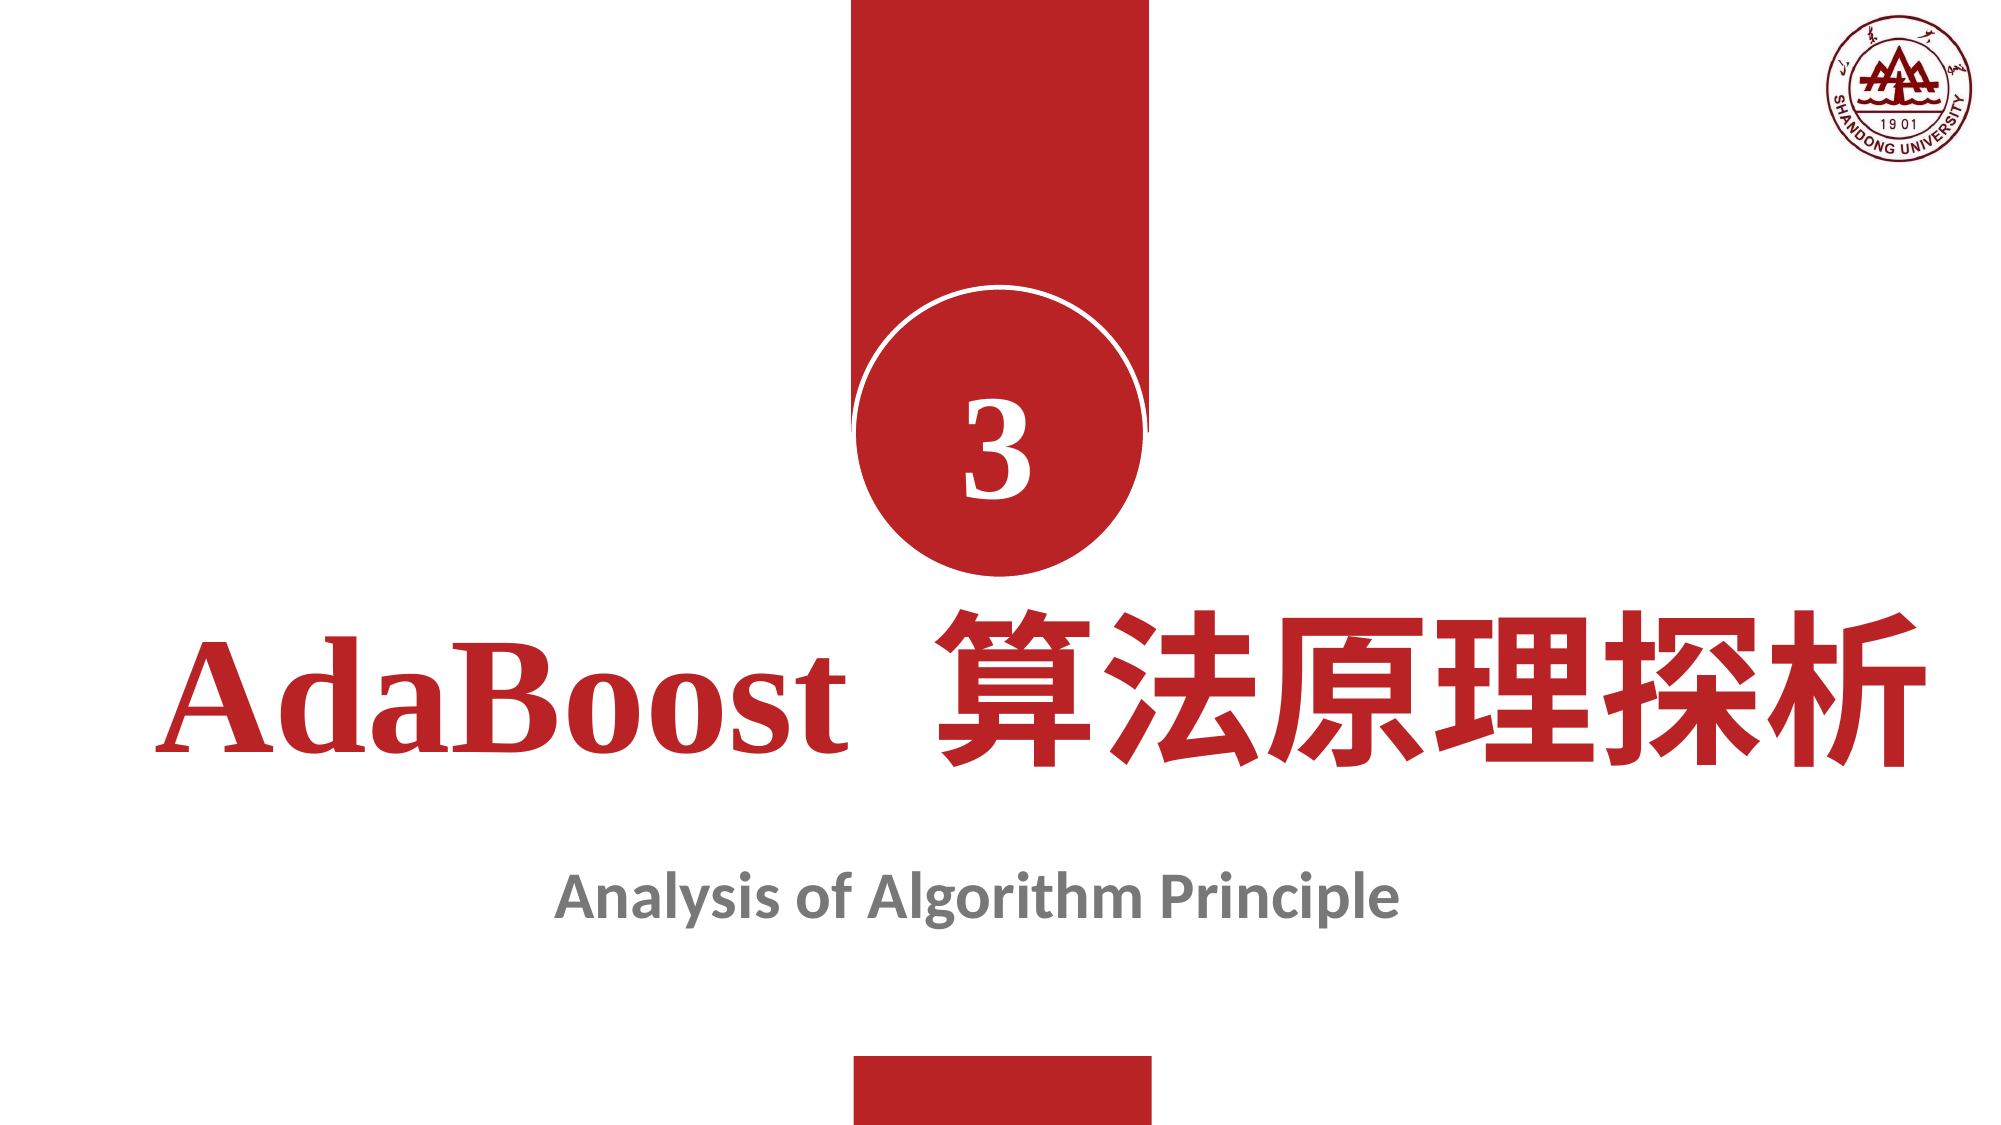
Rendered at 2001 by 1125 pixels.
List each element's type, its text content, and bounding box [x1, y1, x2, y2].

text_box [893, 536, 1106, 582]
text_box 3 [879, 340, 1117, 536]
text_box [1117, 343, 1148, 523]
text_box [849, 0, 1151, 434]
text_box AdaBoost 算法原理探析 Analysis of Algorithm Principle [0, 632, 2000, 939]
text_box [851, 1054, 1154, 1125]
text_box [851, 347, 879, 520]
text_box [884, 285, 1115, 340]
picture [1820, 9, 1977, 167]
